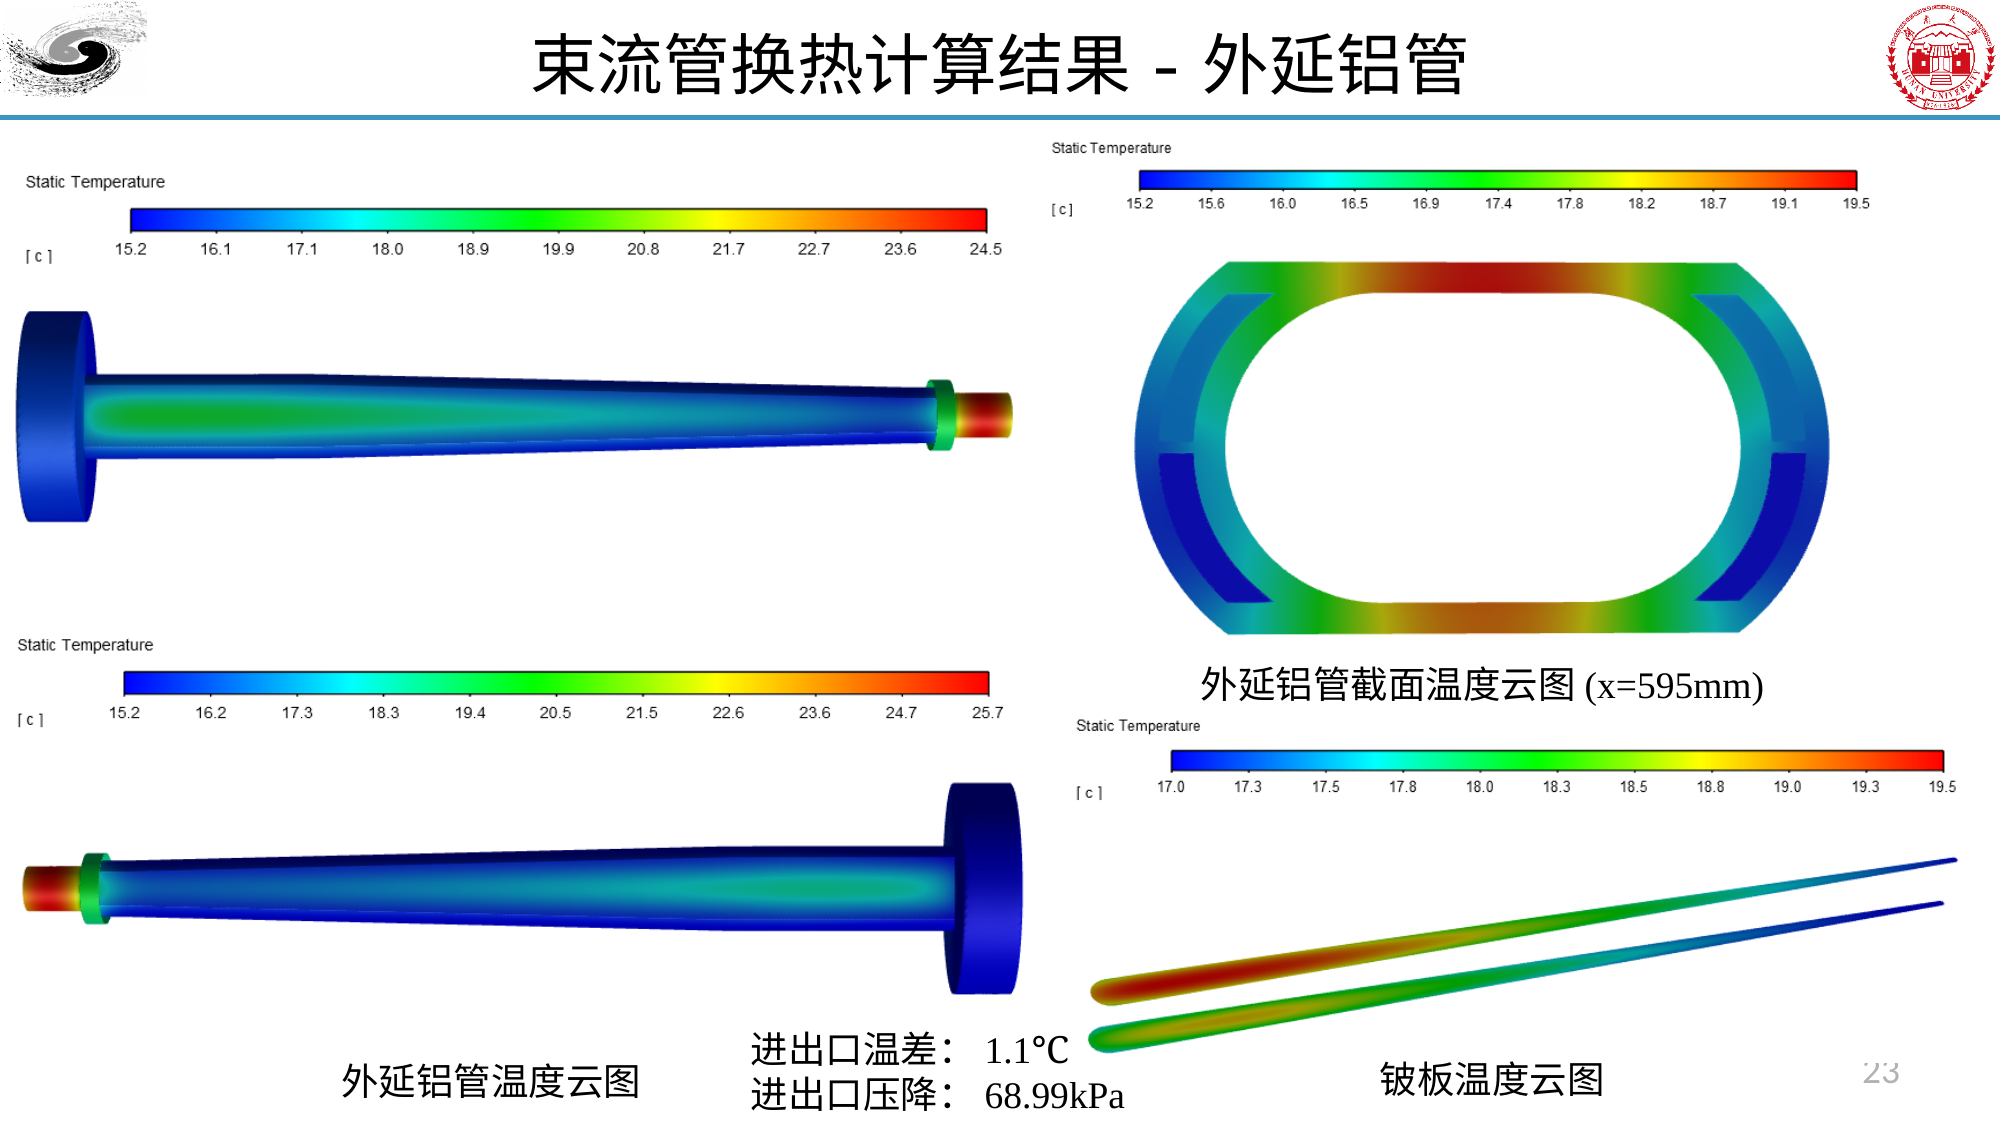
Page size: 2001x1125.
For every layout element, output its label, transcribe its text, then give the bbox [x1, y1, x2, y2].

picture [0, 0, 147, 98]
text_box 进出口温差：1.1℃ 进出口压降：68.99kPa [735, 1018, 1141, 1124]
picture [1062, 706, 1976, 1063]
picture [1886, 4, 1996, 110]
text_box 外延铝管截面温度云图(x=595mm) [1185, 662, 1780, 704]
text_box 铍板温度云图 [1364, 1071, 1620, 1109]
picture [0, 130, 1883, 1017]
text_box 外延铝管温度云图 [326, 1051, 657, 1111]
slide_number 23 [1620, 1071, 1900, 1103]
picture [10, 161, 1021, 538]
text_box 束流管换热计算结果-外延铝管 [515, 15, 1485, 111]
